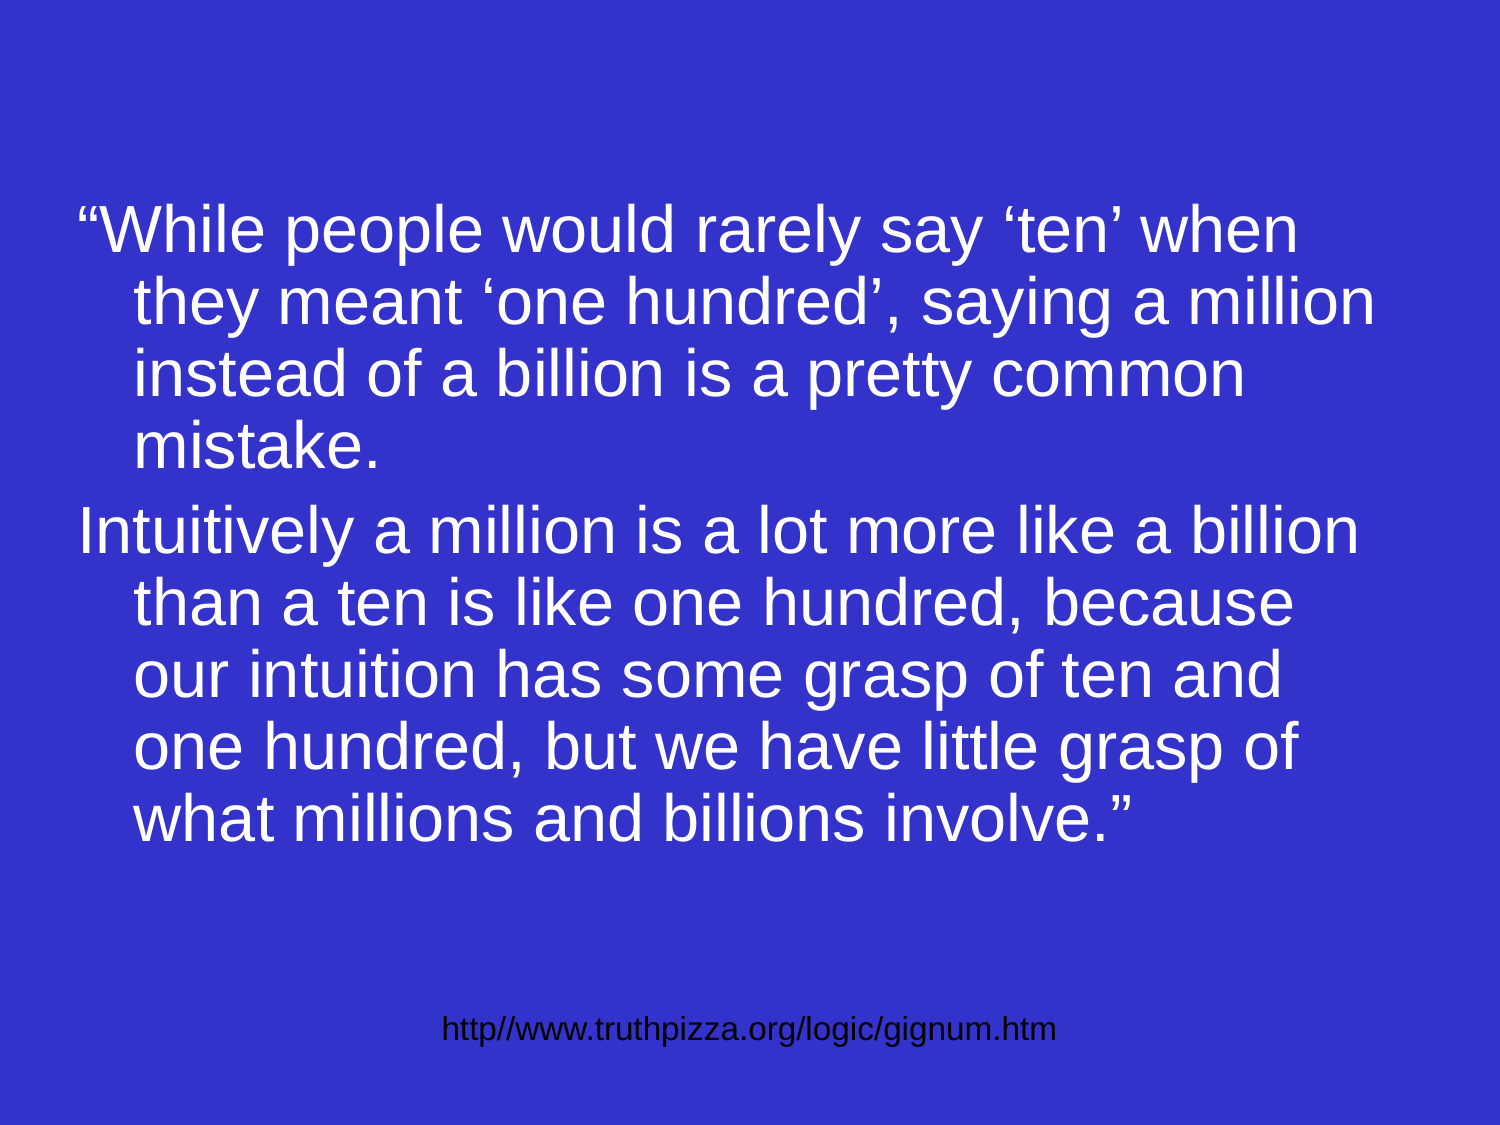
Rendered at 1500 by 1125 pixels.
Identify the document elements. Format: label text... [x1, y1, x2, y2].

list “While people would rarely say ‘ten’ when they meant ‘one hundred’, saying a million instead of a billion is a pretty common mistake. Intuitively a million is a lot more like a billion than a ten is like one hundred, because our intuition has some grasp of ten and one hundred, but we have little grasp of what millions and billions involve.” [62, 187, 1413, 930]
title http//www.truthpizza.org/logic/gignum.htm [75, 975, 1425, 1080]
